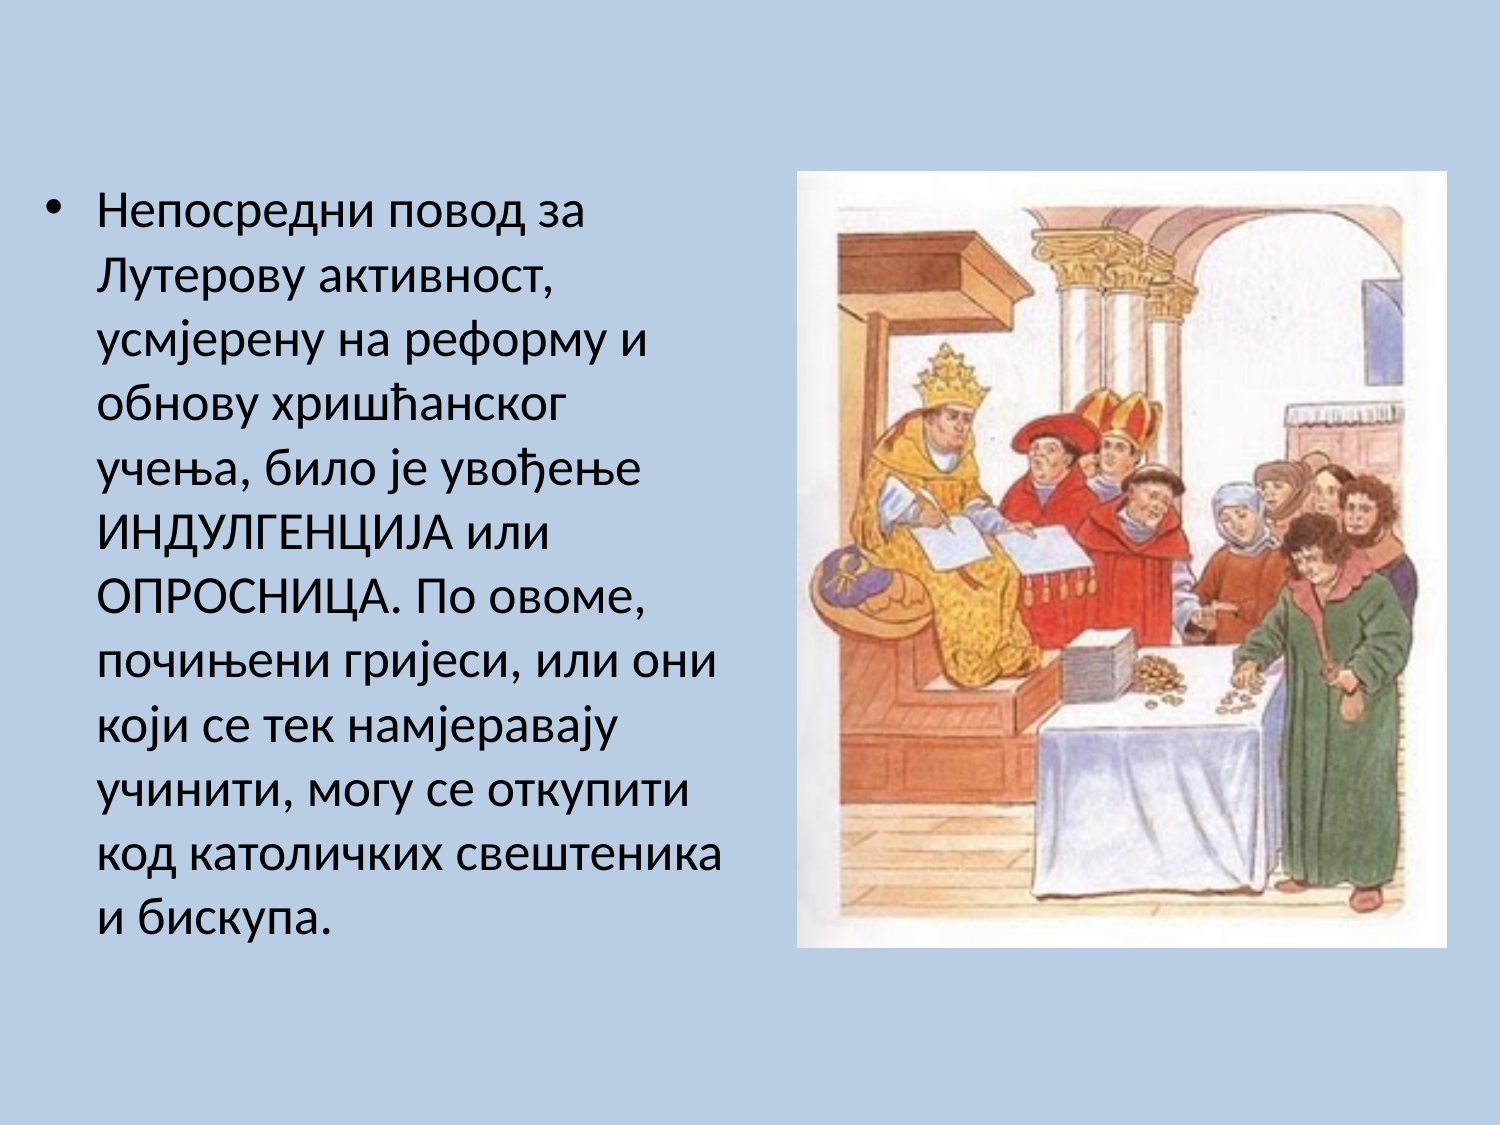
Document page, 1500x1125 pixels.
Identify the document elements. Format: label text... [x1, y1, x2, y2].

picture [796, 171, 1448, 948]
list Непосредни повод за Лутерову активност, усмјерену на реформу и обнову хришћанског учења, било је увођење ИНДУЛГЕНЦИЈА или ОПРОСНИЦА. По овоме, почињени гријеси, или они који се тек намјеравају учинити, могу се откупити код католичких свештеника и бискупа. [29, 166, 744, 1006]
